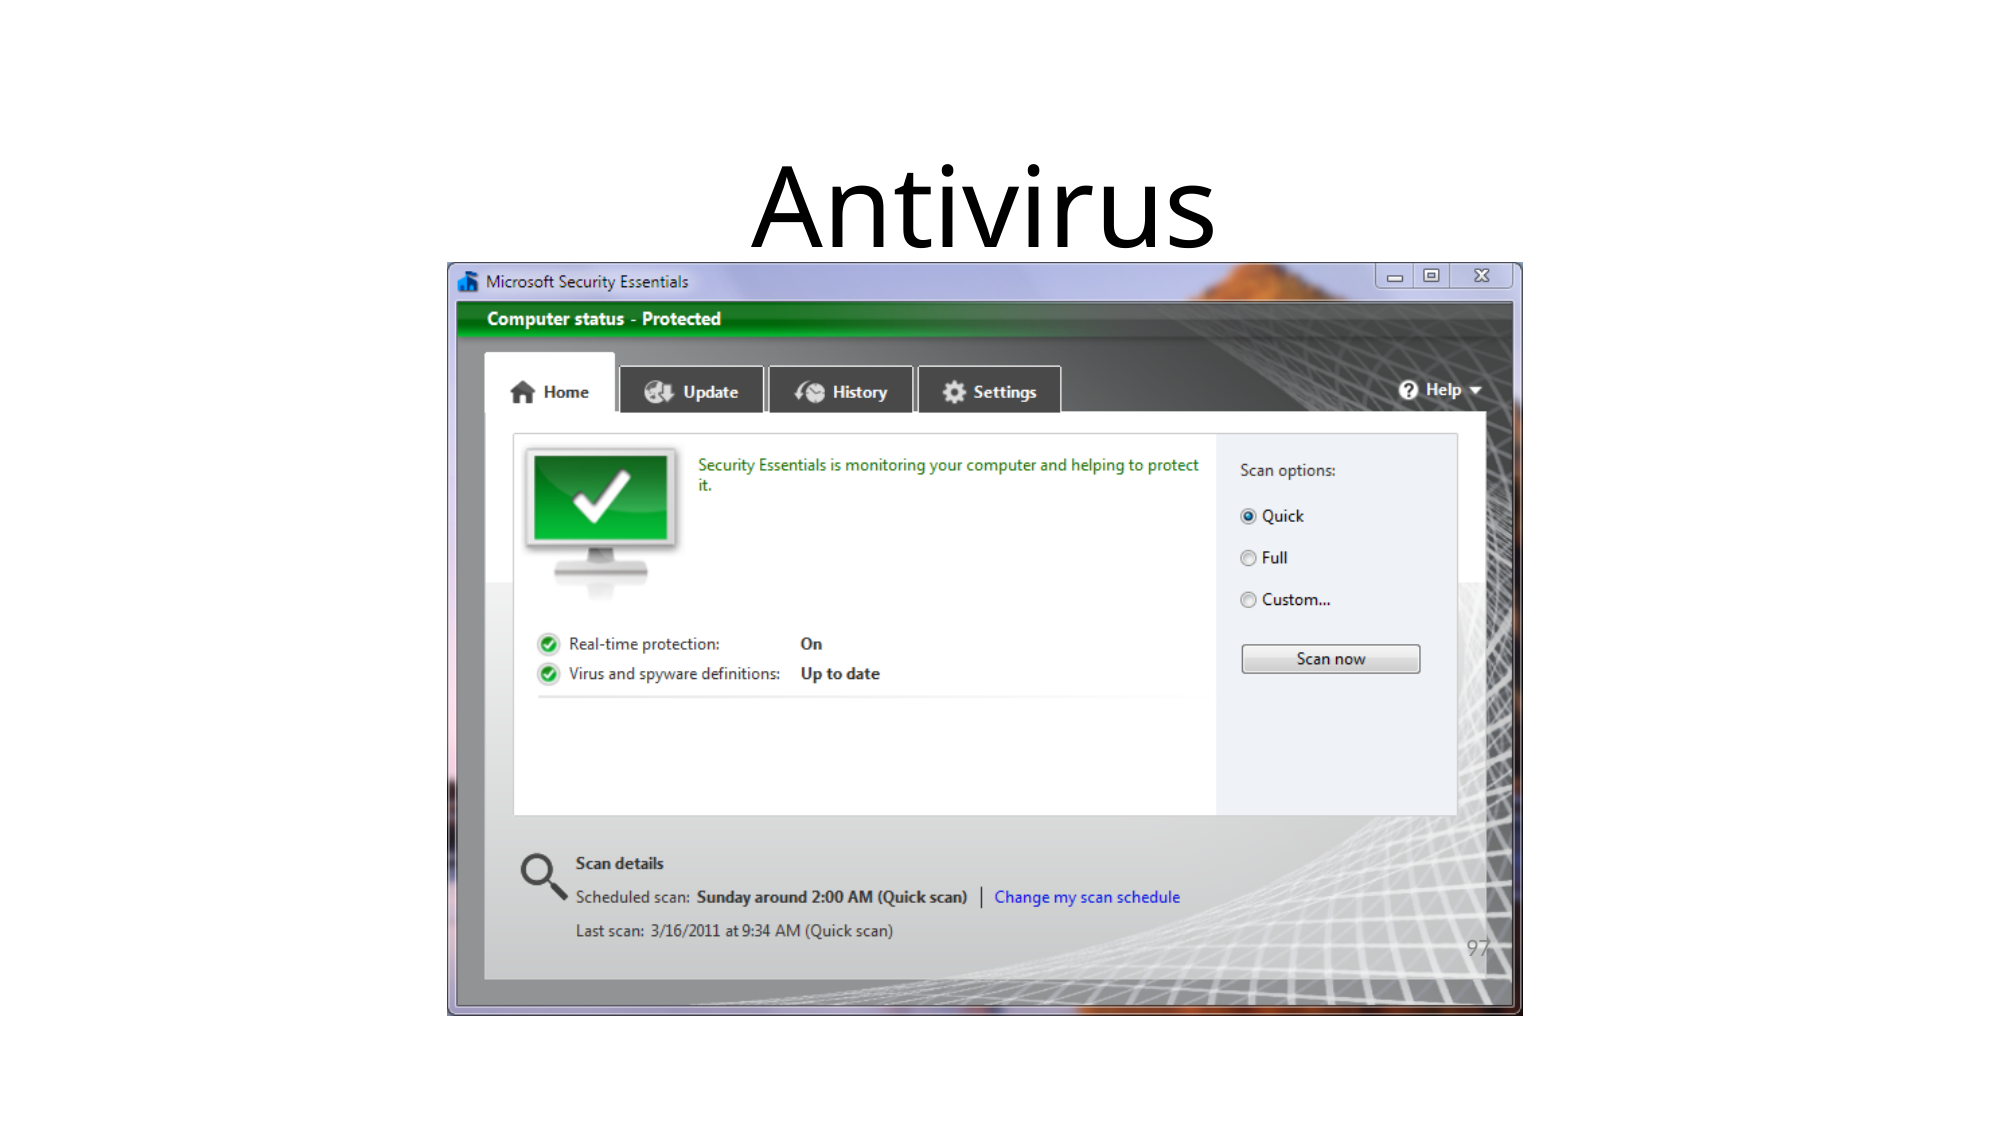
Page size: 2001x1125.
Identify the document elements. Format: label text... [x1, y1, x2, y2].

title Antivirus [479, 140, 1492, 262]
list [447, 262, 1523, 1016]
